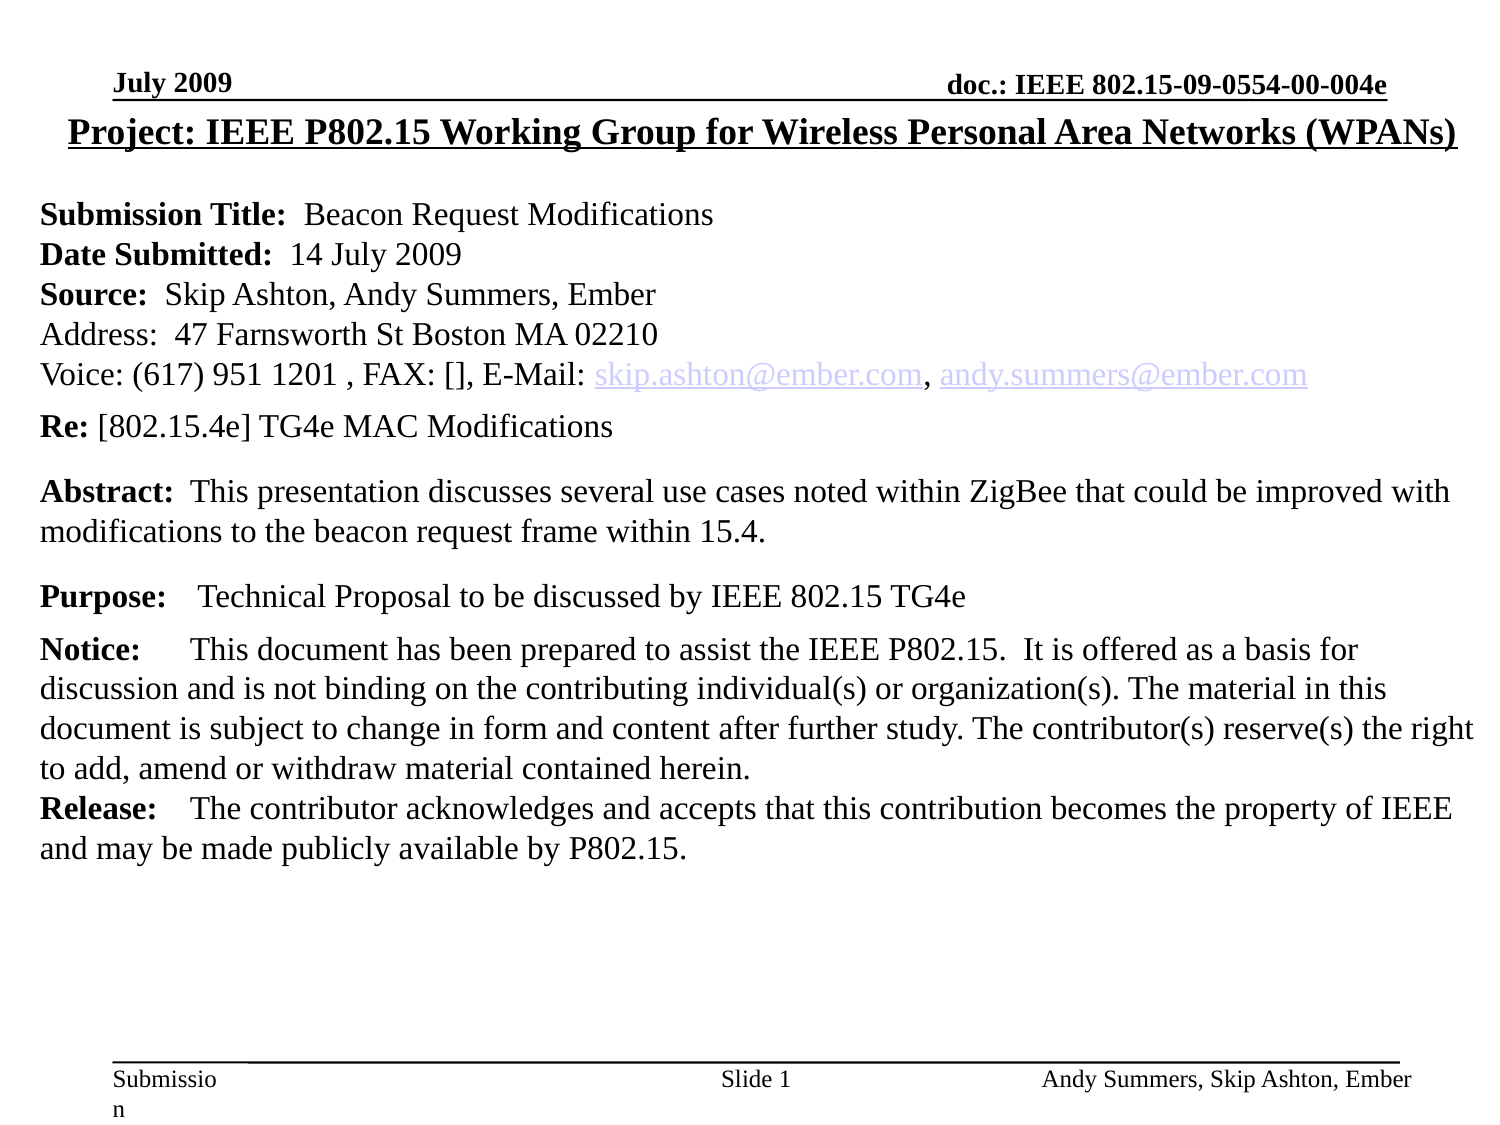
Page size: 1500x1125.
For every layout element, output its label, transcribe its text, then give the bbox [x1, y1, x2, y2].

footer Andy Summers, Skip Ashton, Ember [899, 1061, 1413, 1093]
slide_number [112, 62, 376, 99]
slide_number Slide 1 [712, 1061, 800, 1093]
text_box Project: IEEE P802.15 Working Group for Wireless Personal Area Networks (WPANs) Submission Title: Beacon Request Modifications Date Submitted: 14 July 2009 Source: Skip Ashton, Andy Summers, Ember Address: 47 Farnsworth St Boston MA 02210 Voice: (617) 951 1201 , FAX: [], E-Mail: skip.ashton@ember.com, andy.summers@ember.com Re: [802.15.4e] TG4e MAC Modifications Abstract: This presentation discusses several use cases noted within ZigBee that could be improved with modifications to the beacon request frame within 15.4. Purpose: Technical Proposal to be discussed by IEEE 802.15 TG4e Notice: This document has been prepared to assist the IEEE P802.15. It is offered as a basis for discussion and is not binding on the contributing individual(s) or organization(s). The material in this document is subject to change in form and content after further study. The contributor(s) reserve(s) the right to add, amend or withdraw material contained herein. Release: The contributor acknowledges and accepts that this contribution becomes the property of IEEE and may be made publicly available by P802.15. [24, 99, 1500, 874]
